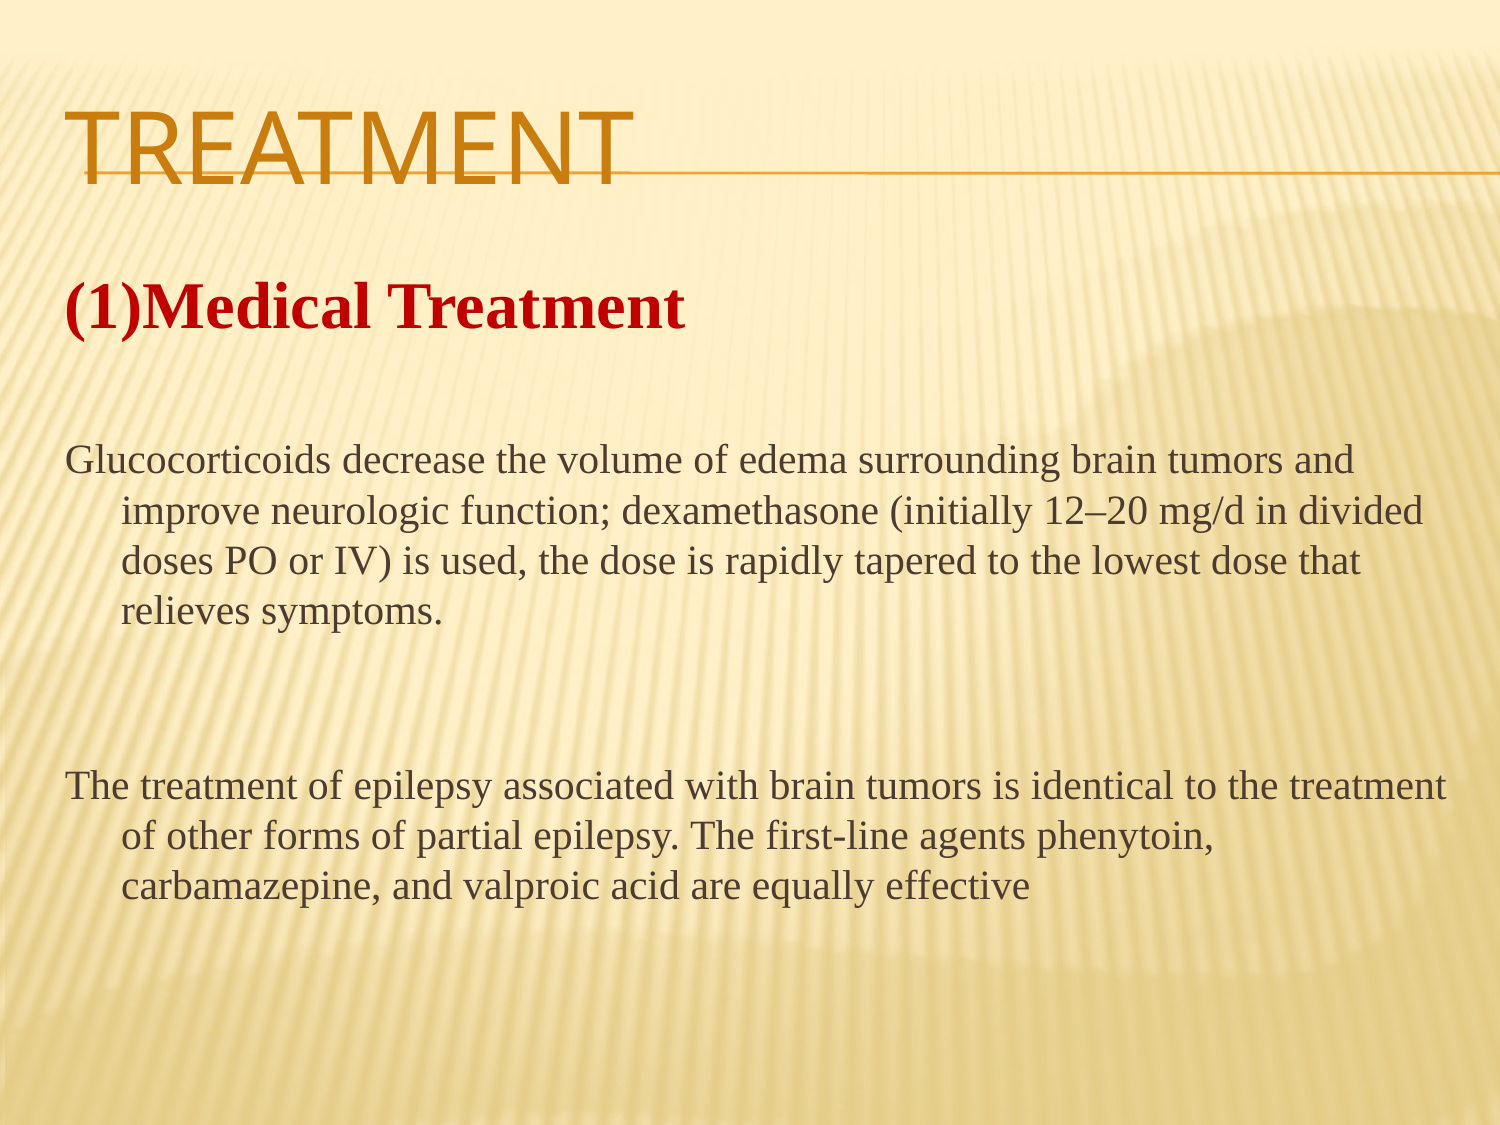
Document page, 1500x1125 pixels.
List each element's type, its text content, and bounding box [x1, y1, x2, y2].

title TREATMENT [50, 75, 1475, 213]
list (1)Medical Treatment Glucocorticoids decrease the volume of edema surrounding brain tumors and improve neurologic function; dexamethasone (initially 12–20 mg/d in divided doses PO or IV) is used, the dose is rapidly tapered to the lowest dose that relieves symptoms. The treatment of epilepsy associated with brain tumors is identical to the treatment of other forms of partial epilepsy. The first-line agents phenytoin, carbamazepine, and valproic acid are equally effective [50, 254, 1475, 998]
